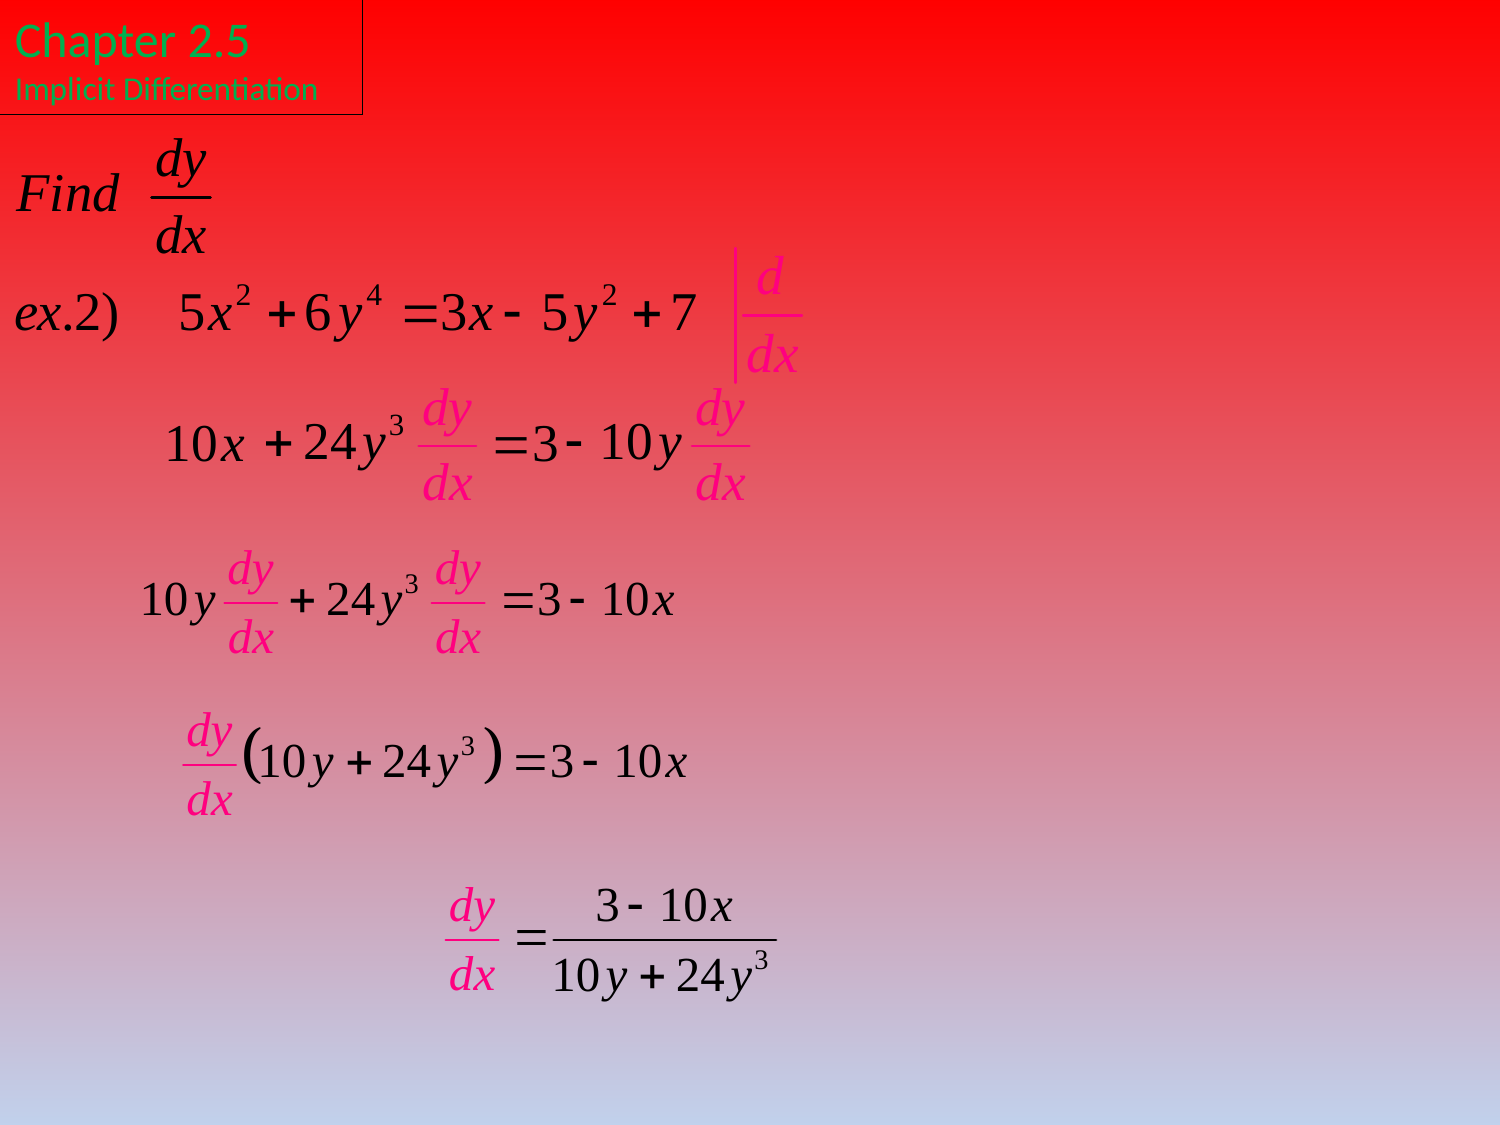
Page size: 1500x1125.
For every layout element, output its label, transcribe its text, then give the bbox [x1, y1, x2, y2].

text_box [174, 374, 762, 513]
text_box Chapter 2.5 Implicit Differentiation [0, 0, 363, 115]
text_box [174, 699, 698, 827]
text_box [162, 412, 169, 475]
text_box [437, 874, 785, 1014]
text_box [137, 537, 685, 665]
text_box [724, 237, 813, 394]
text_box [6, 124, 708, 353]
